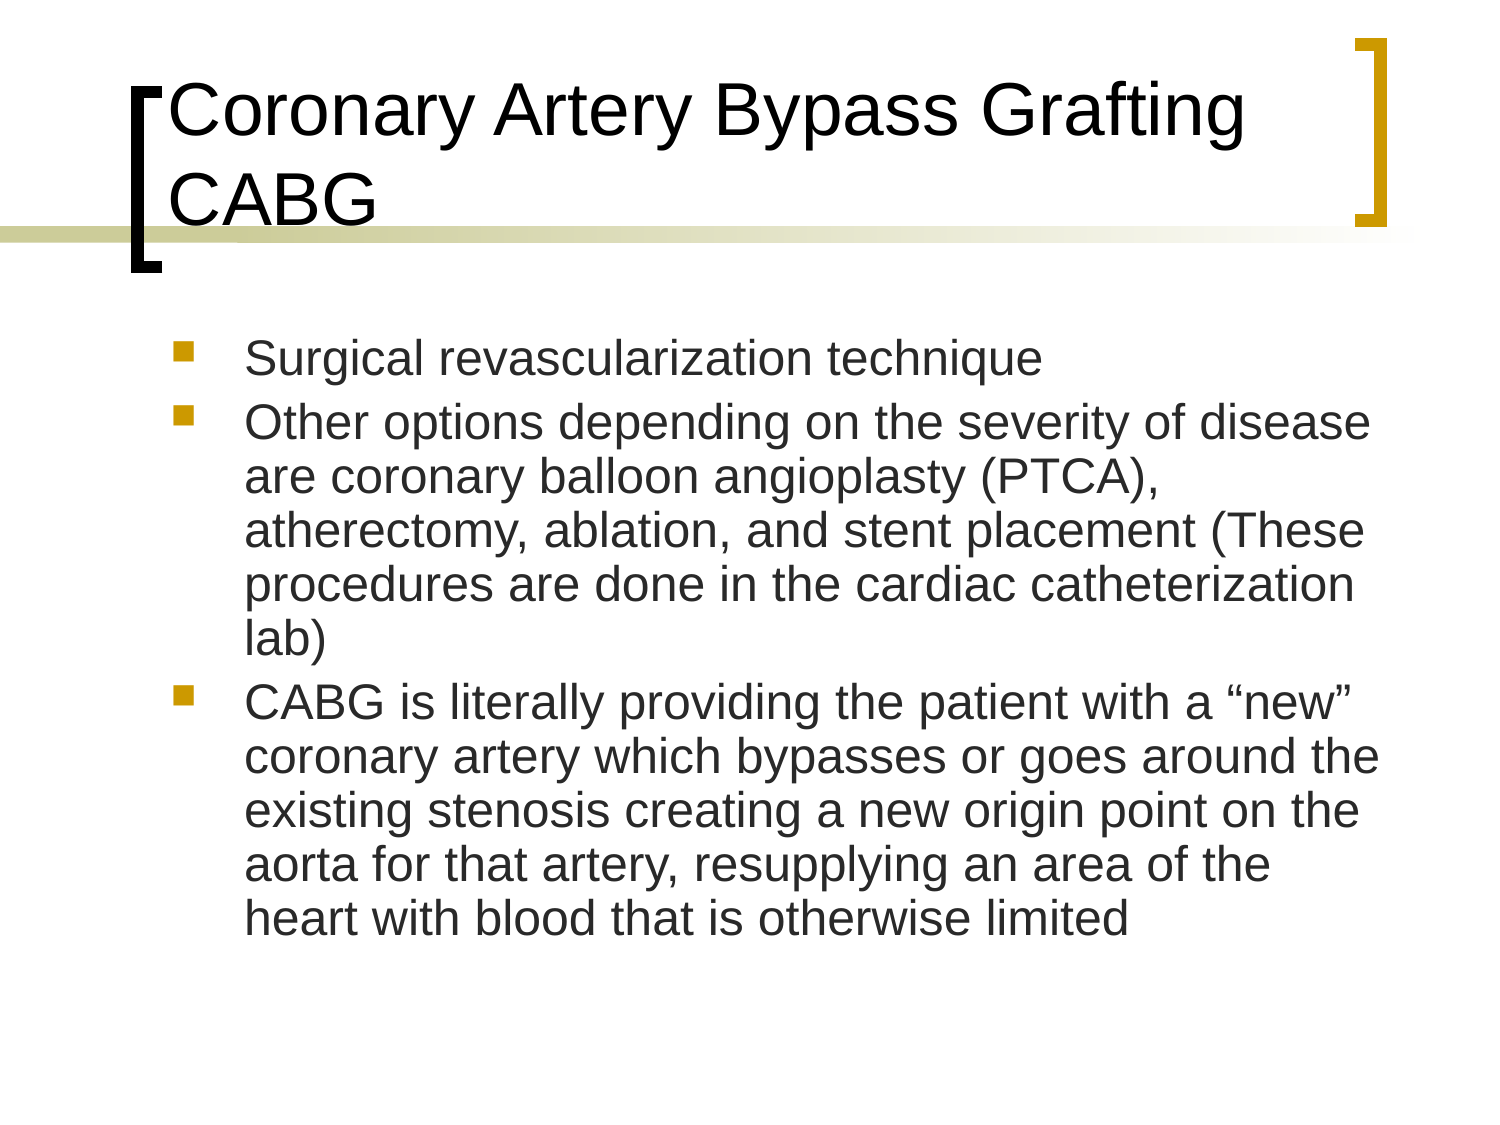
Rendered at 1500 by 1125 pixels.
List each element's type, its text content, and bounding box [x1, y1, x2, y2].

title Coronary Artery Bypass Grafting CABG [152, 15, 1328, 248]
list Surgical revascularization technique Other options depending on the severity of disease are coronary balloon angioplasty (PTCA), atherectomy, ablation, and stent placement (These procedures are done in the cardiac catheterization lab) CABG is literally providing the patient with a “new” coronary artery which bypasses or goes around the existing stenosis creating a new origin point on the aorta for that artery, resupplying an area of the heart with blood that is otherwise limited [155, 324, 1413, 1001]
